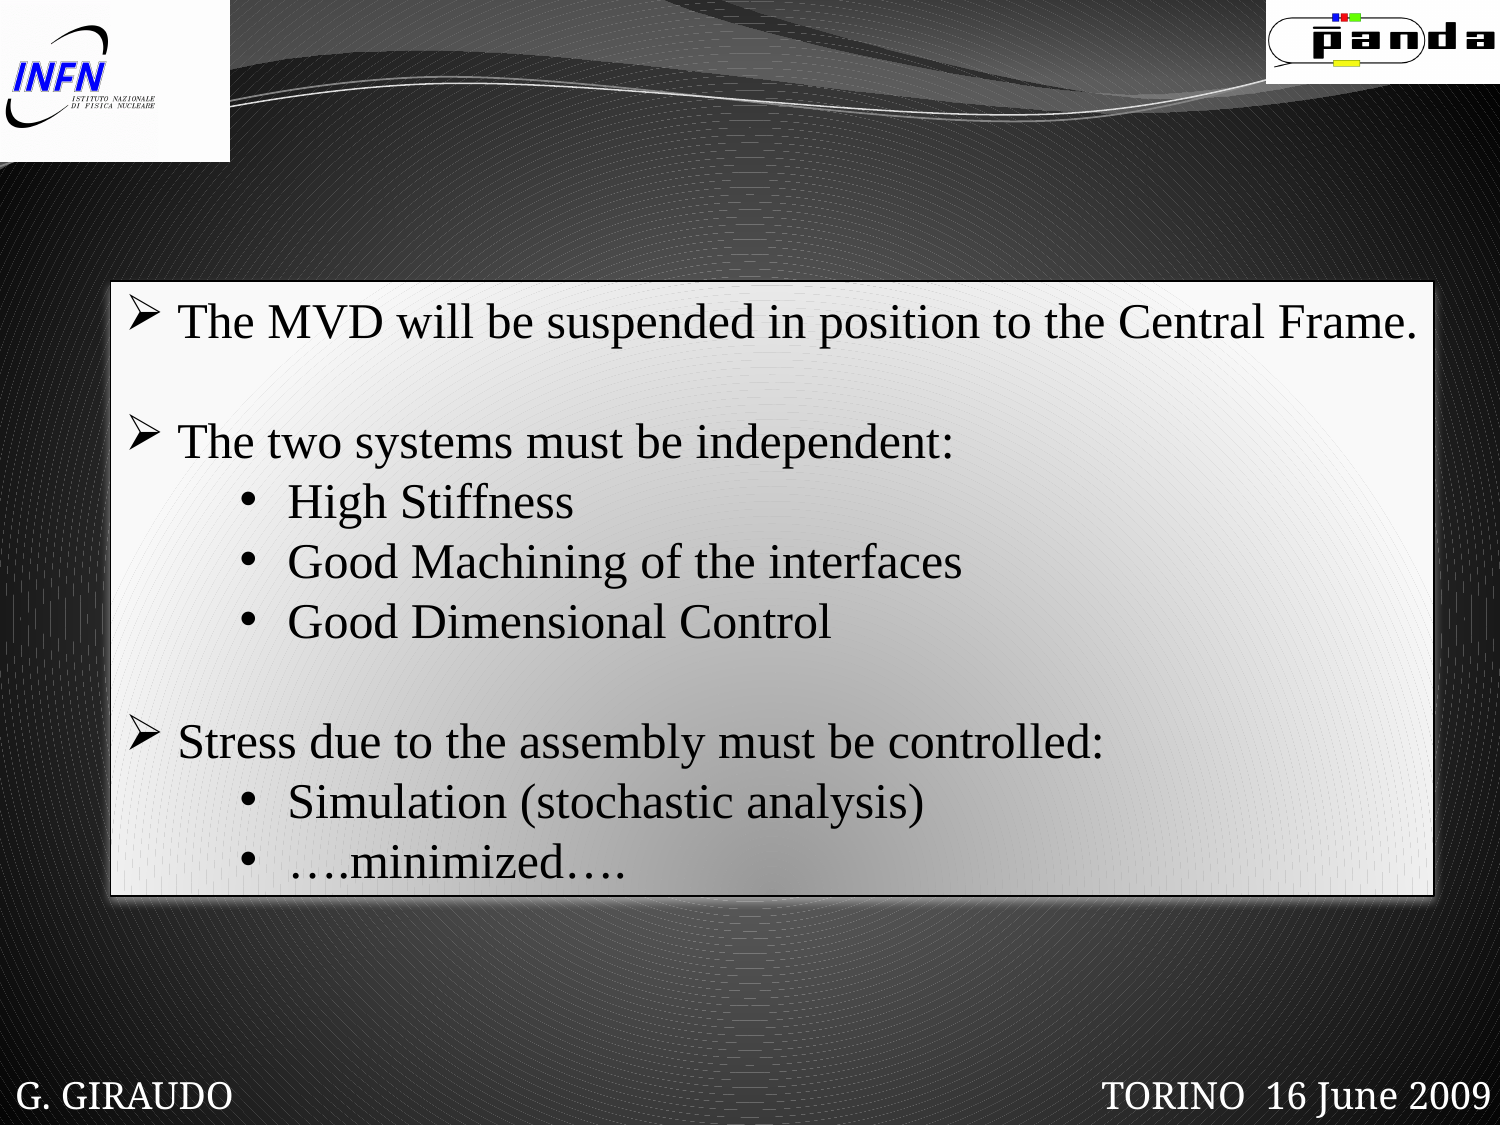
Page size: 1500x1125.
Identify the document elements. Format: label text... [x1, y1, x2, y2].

text_box The MVD will be suspended in position to the Central Frame. The two systems must be independent: High Stiffness Good Machining of the interfaces Good Dimensional Control Stress due to the assembly must be controlled: Simulation (stochastic analysis) ….minimized…. [110, 280, 1435, 897]
picture [1265, 0, 1500, 85]
text_box TORINO 16 June 2009 [1086, 1064, 1500, 1125]
picture [0, 0, 230, 163]
text_box G. GIRAUDO [0, 1064, 249, 1125]
